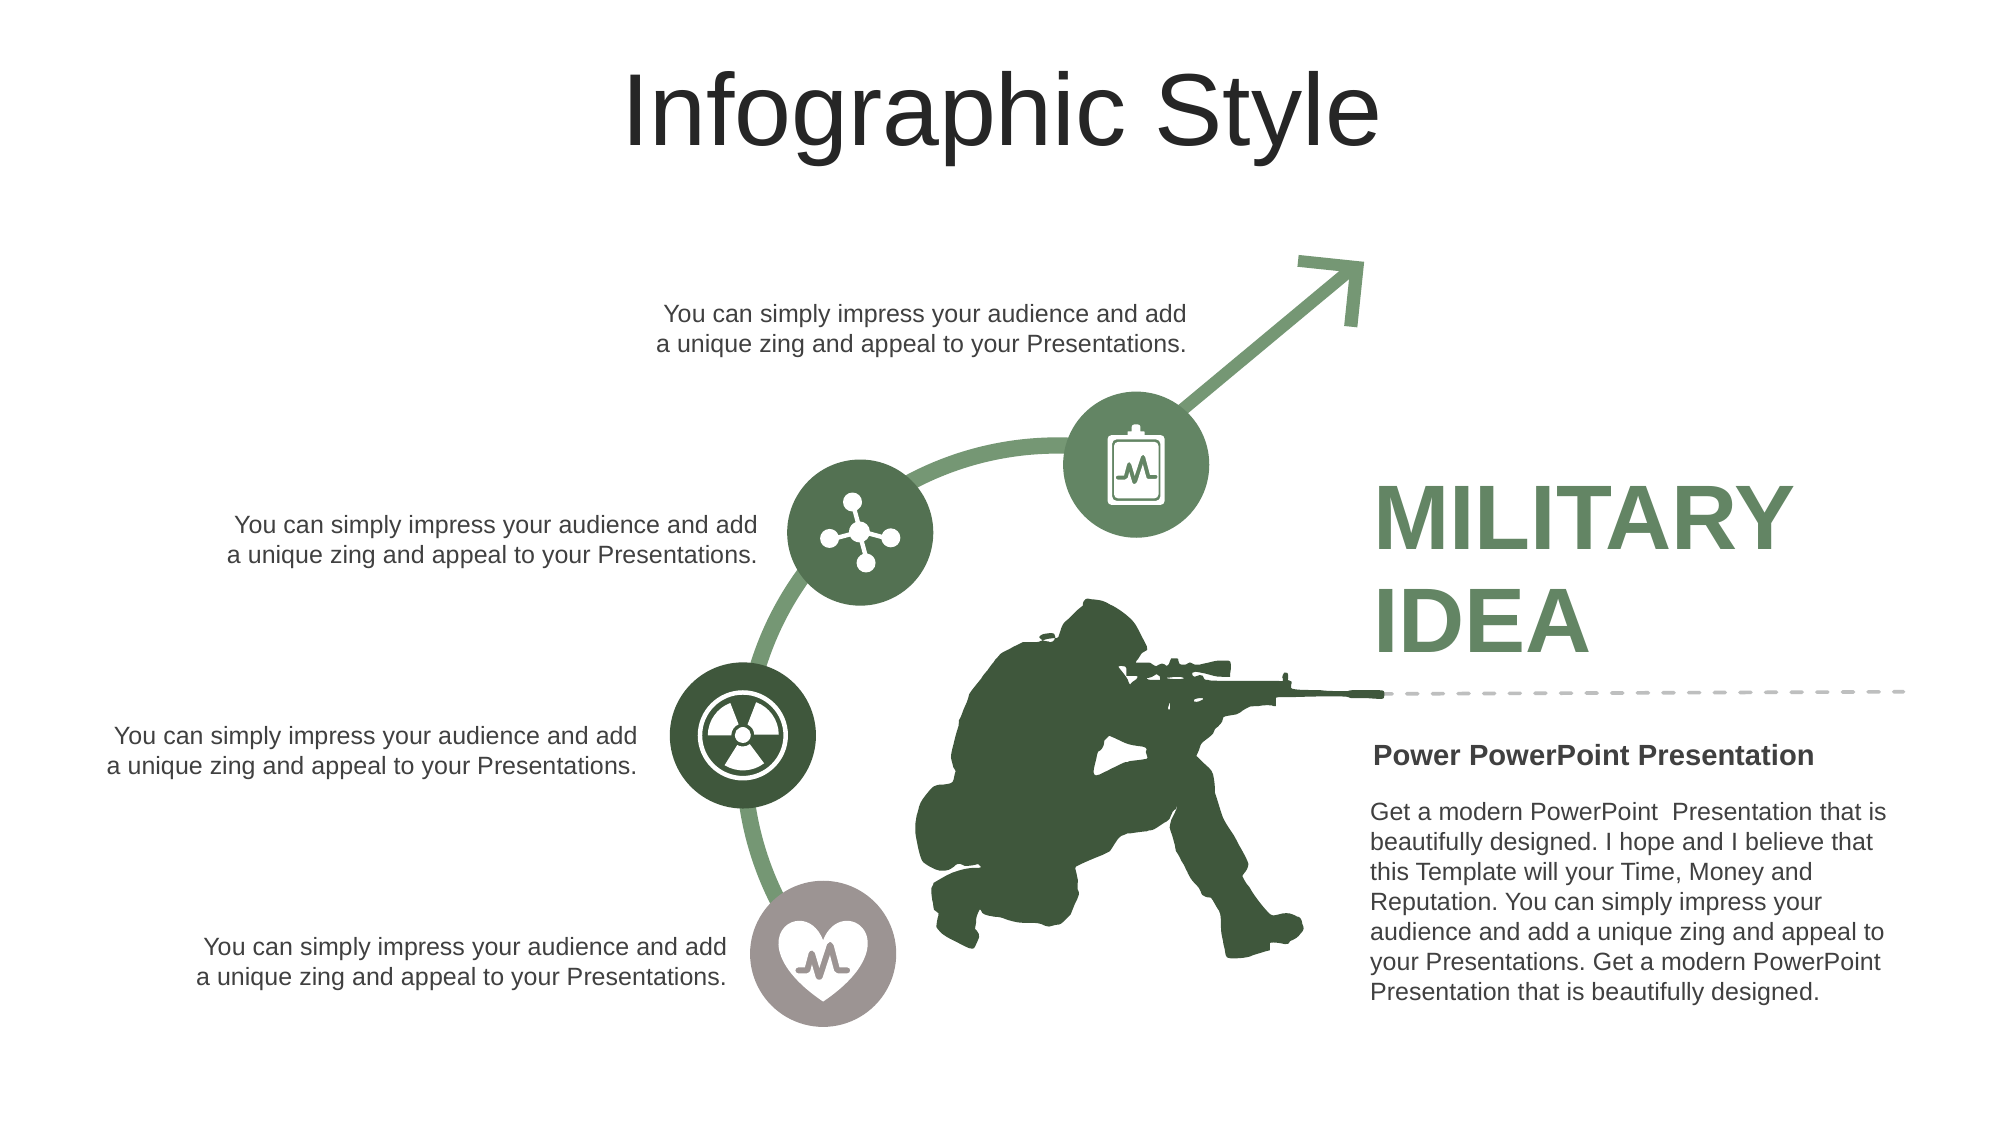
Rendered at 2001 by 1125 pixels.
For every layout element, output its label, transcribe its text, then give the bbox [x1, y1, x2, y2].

text_box Get a modern PowerPoint Presentation that is beautifully designed. I hope and I believe that this Template will your Time, Money and Reputation. You can simply impress your audience and add a unique zing and appeal to your Presentations. Get a modern PowerPoint Presentation that is beautifully designed. [1379, 788, 1910, 1013]
text_box You can simply impress your audience and add a unique zing and appeal to your Presentations. [90, 712, 654, 787]
text_box You can simply impress your audience and add a unique zing and appeal to your Presentations. [179, 923, 669, 998]
list Infographic Style [53, 55, 1952, 175]
text_box You can simply impress your audience and add a unique zing and appeal to your Presentations. [210, 501, 669, 576]
text_box MILITARY IDEA [1379, 458, 1910, 678]
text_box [669, 258, 1379, 1081]
text_box Power PowerPoint Presentation [1379, 728, 1910, 779]
text_box You can simply impress your audience and add a unique zing and appeal to your Presentations. [639, 290, 669, 365]
